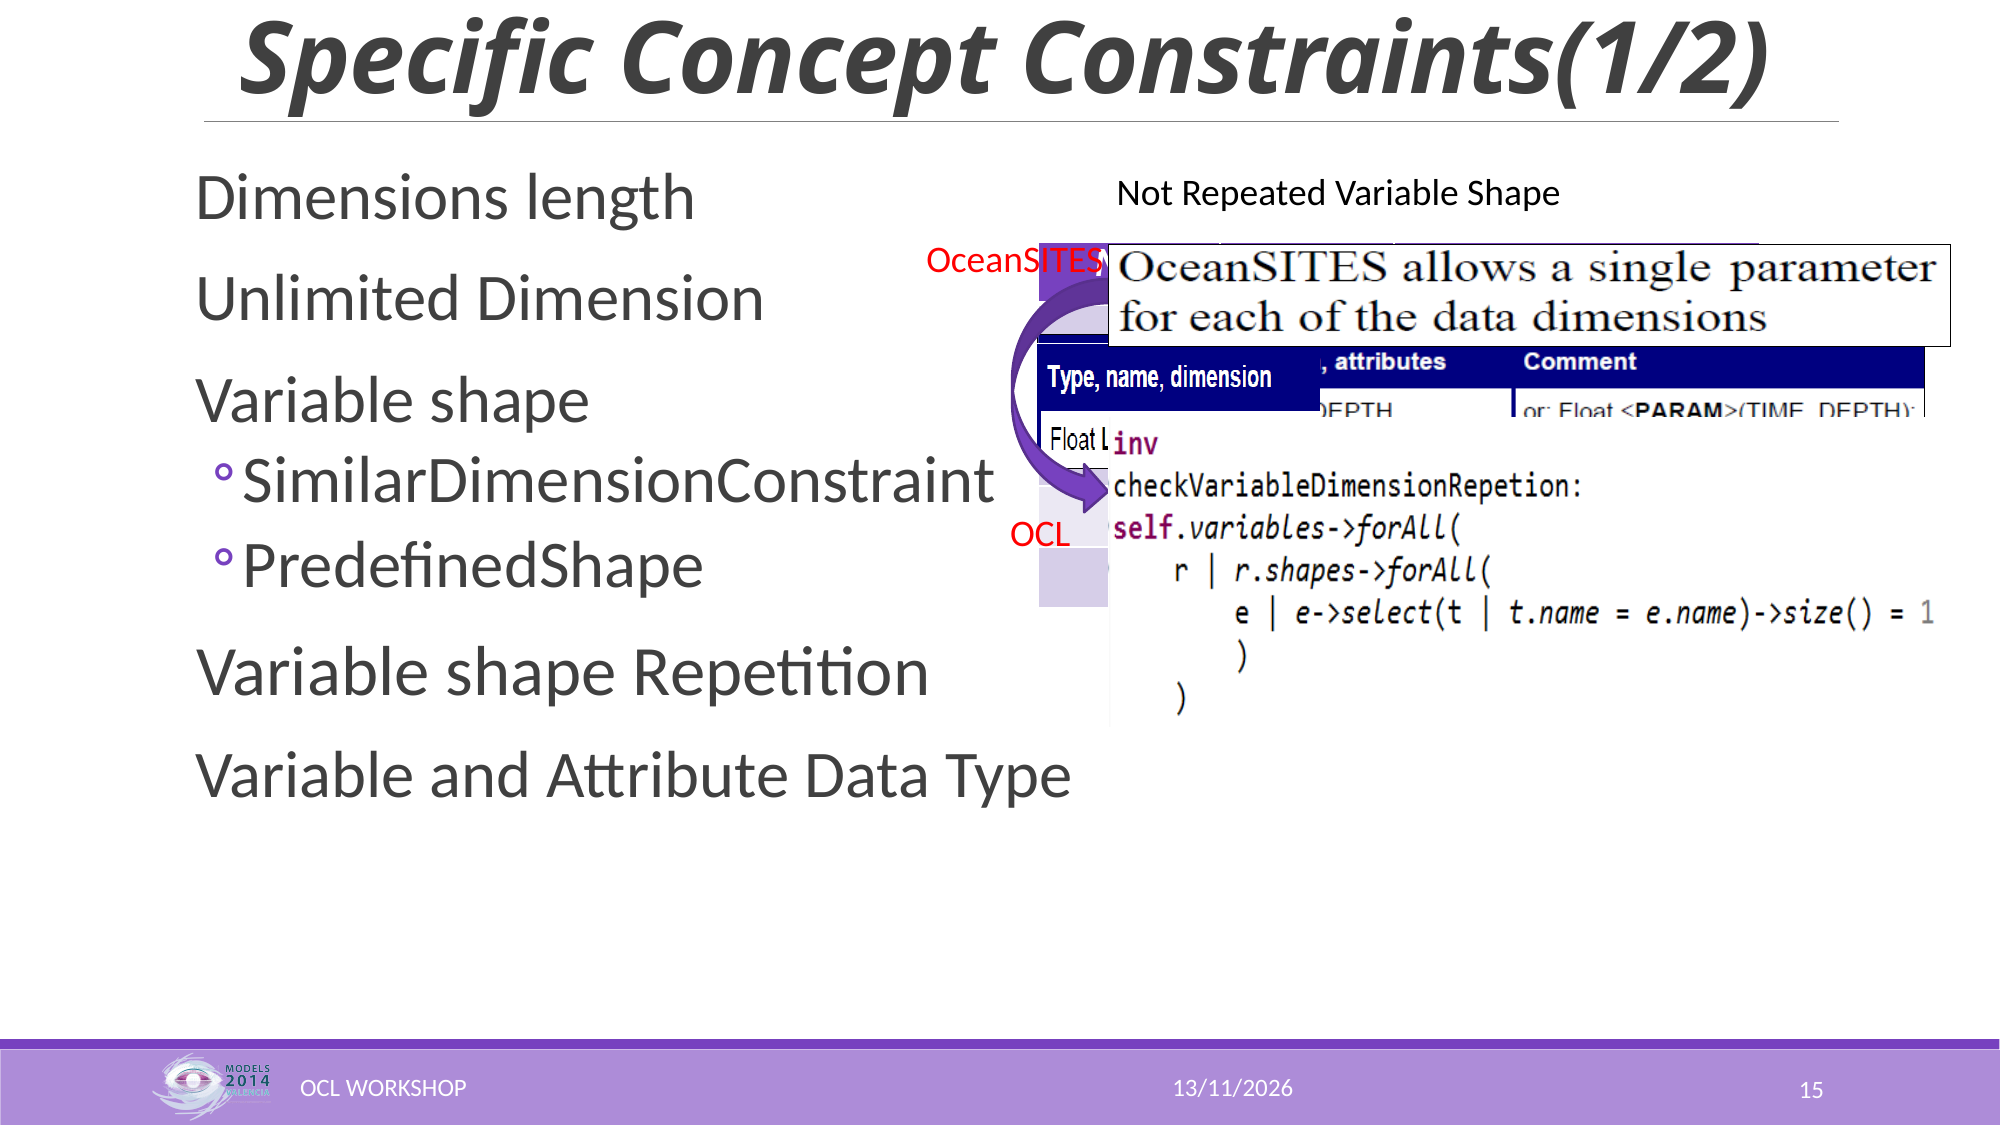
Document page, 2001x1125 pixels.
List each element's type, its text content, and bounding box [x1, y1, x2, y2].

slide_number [1157, 1056, 1563, 1117]
list Dimensions length Unlimited Dimension Variable shape SimilarDimensionConstraint PredefinedShape Variable shape Repetition Variable and Attribute Data Type [180, 154, 1830, 1003]
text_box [911, 160, 1955, 728]
slide_number 15 [1624, 1058, 1840, 1119]
picture [148, 1049, 286, 1124]
footer OCL WorkShop [285, 1056, 1077, 1117]
title Specific Concept Constraints(1/2) [180, 3, 1830, 122]
